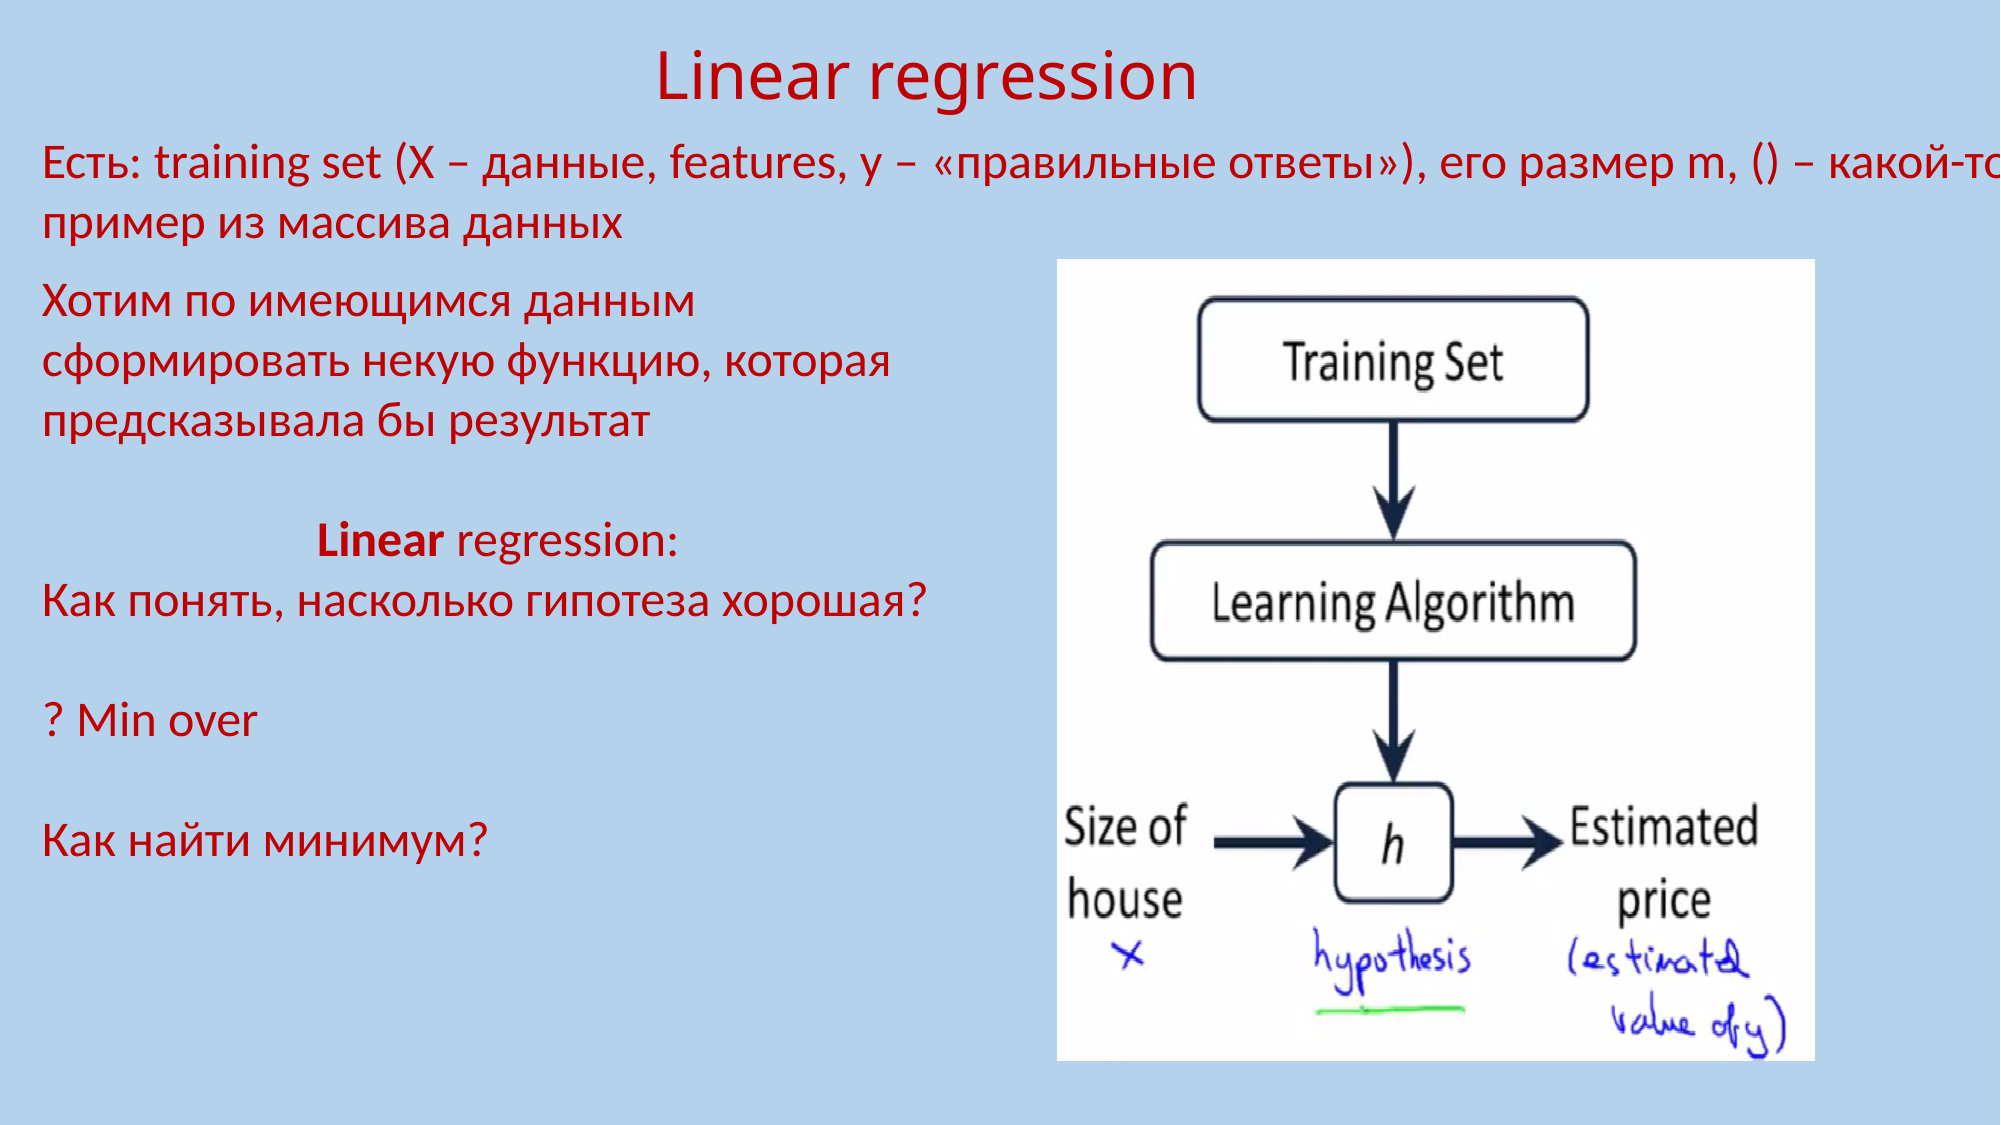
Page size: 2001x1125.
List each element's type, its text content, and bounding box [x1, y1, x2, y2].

text_box Linear regression [639, 25, 1215, 120]
picture [1057, 259, 1815, 1061]
